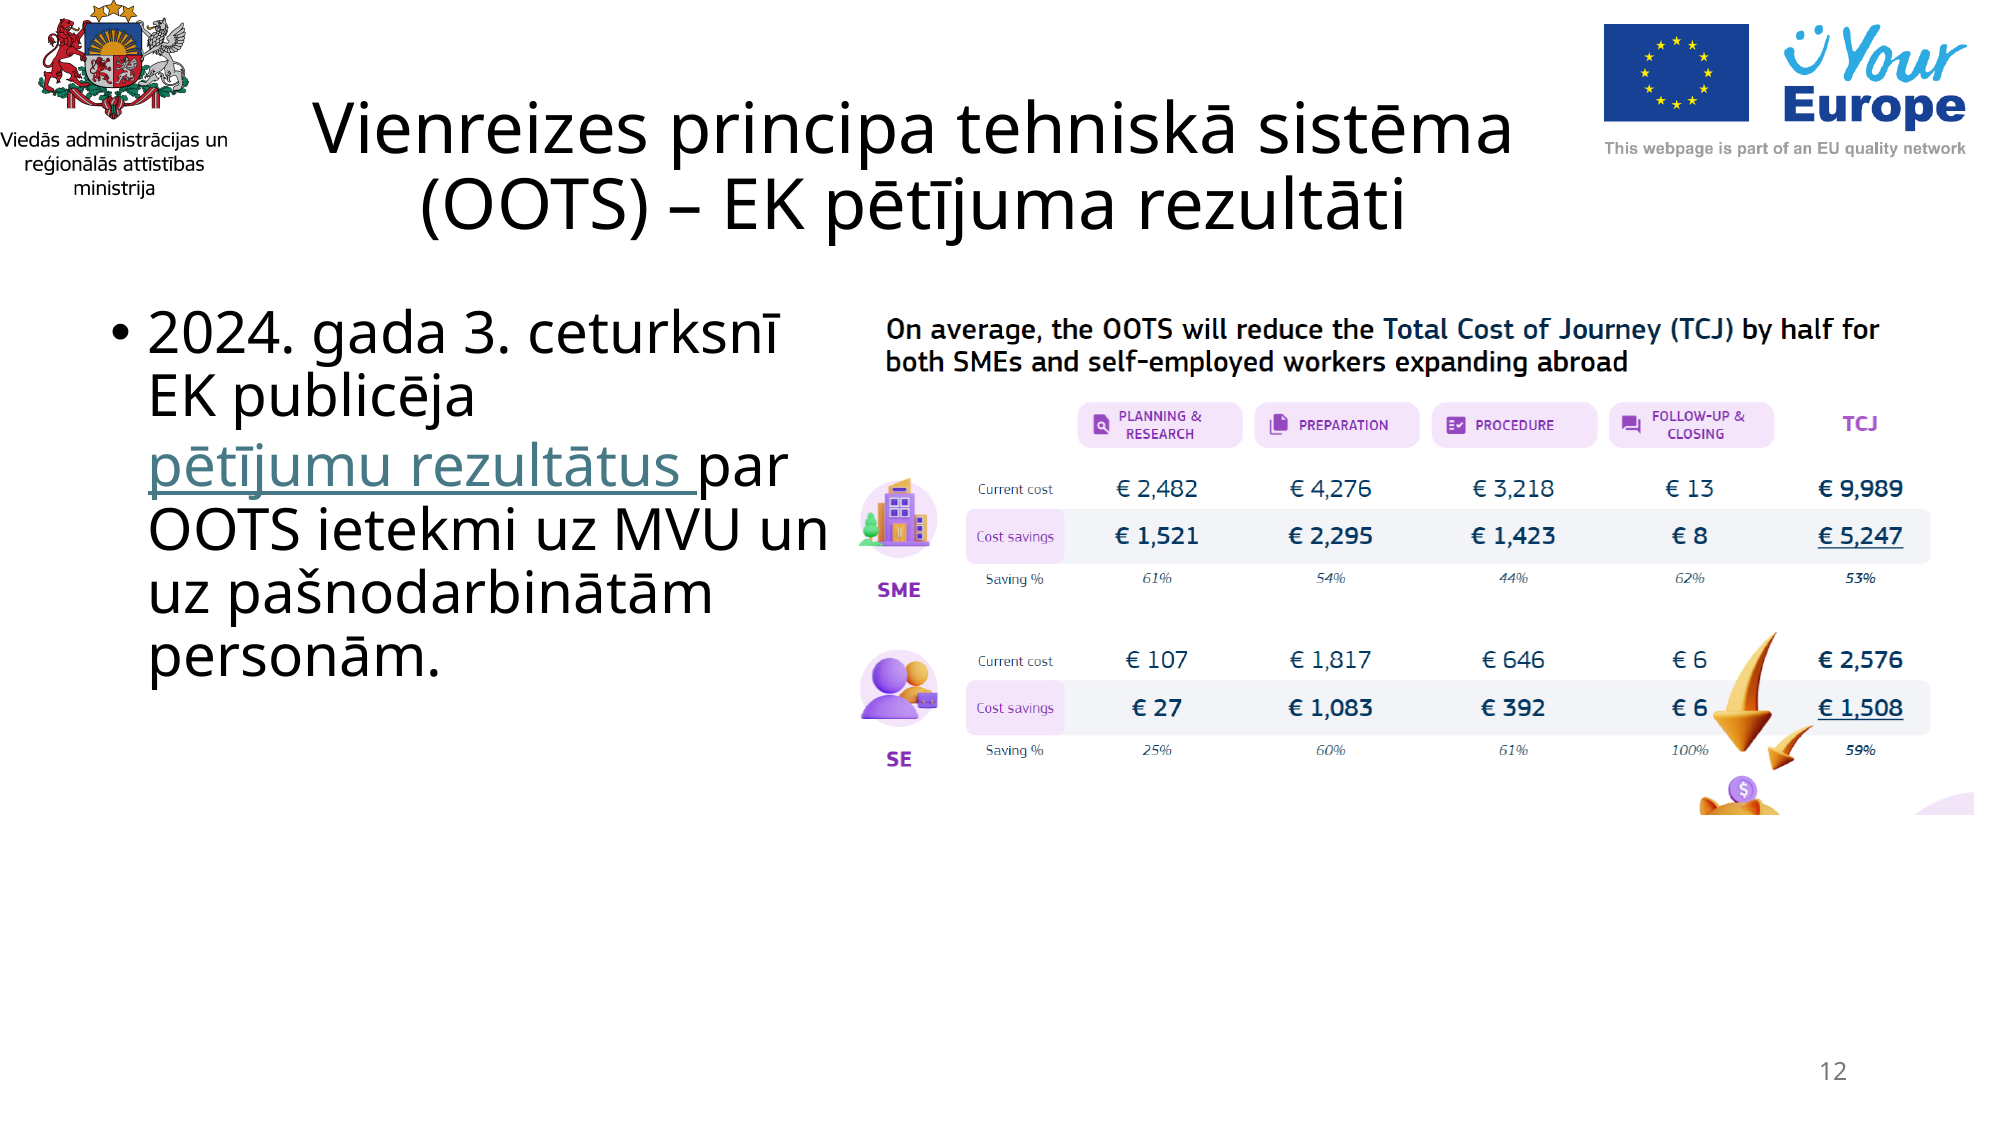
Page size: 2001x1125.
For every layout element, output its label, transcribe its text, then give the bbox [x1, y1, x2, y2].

picture [851, 317, 1974, 816]
picture [1569, 0, 2000, 182]
text_box Vienreizes principa tehniskā sistēma (OOTS) – EK pētījuma rezultāti [274, 59, 1555, 278]
slide_number 12 [1412, 1042, 1863, 1103]
picture [0, 0, 227, 199]
list 2024. gada 3. ceturksnī EK publicēja pētījumu rezultātus par OOTS ietekmi uz MVU un uz pašnodarbinātām personām. [95, 295, 875, 1010]
